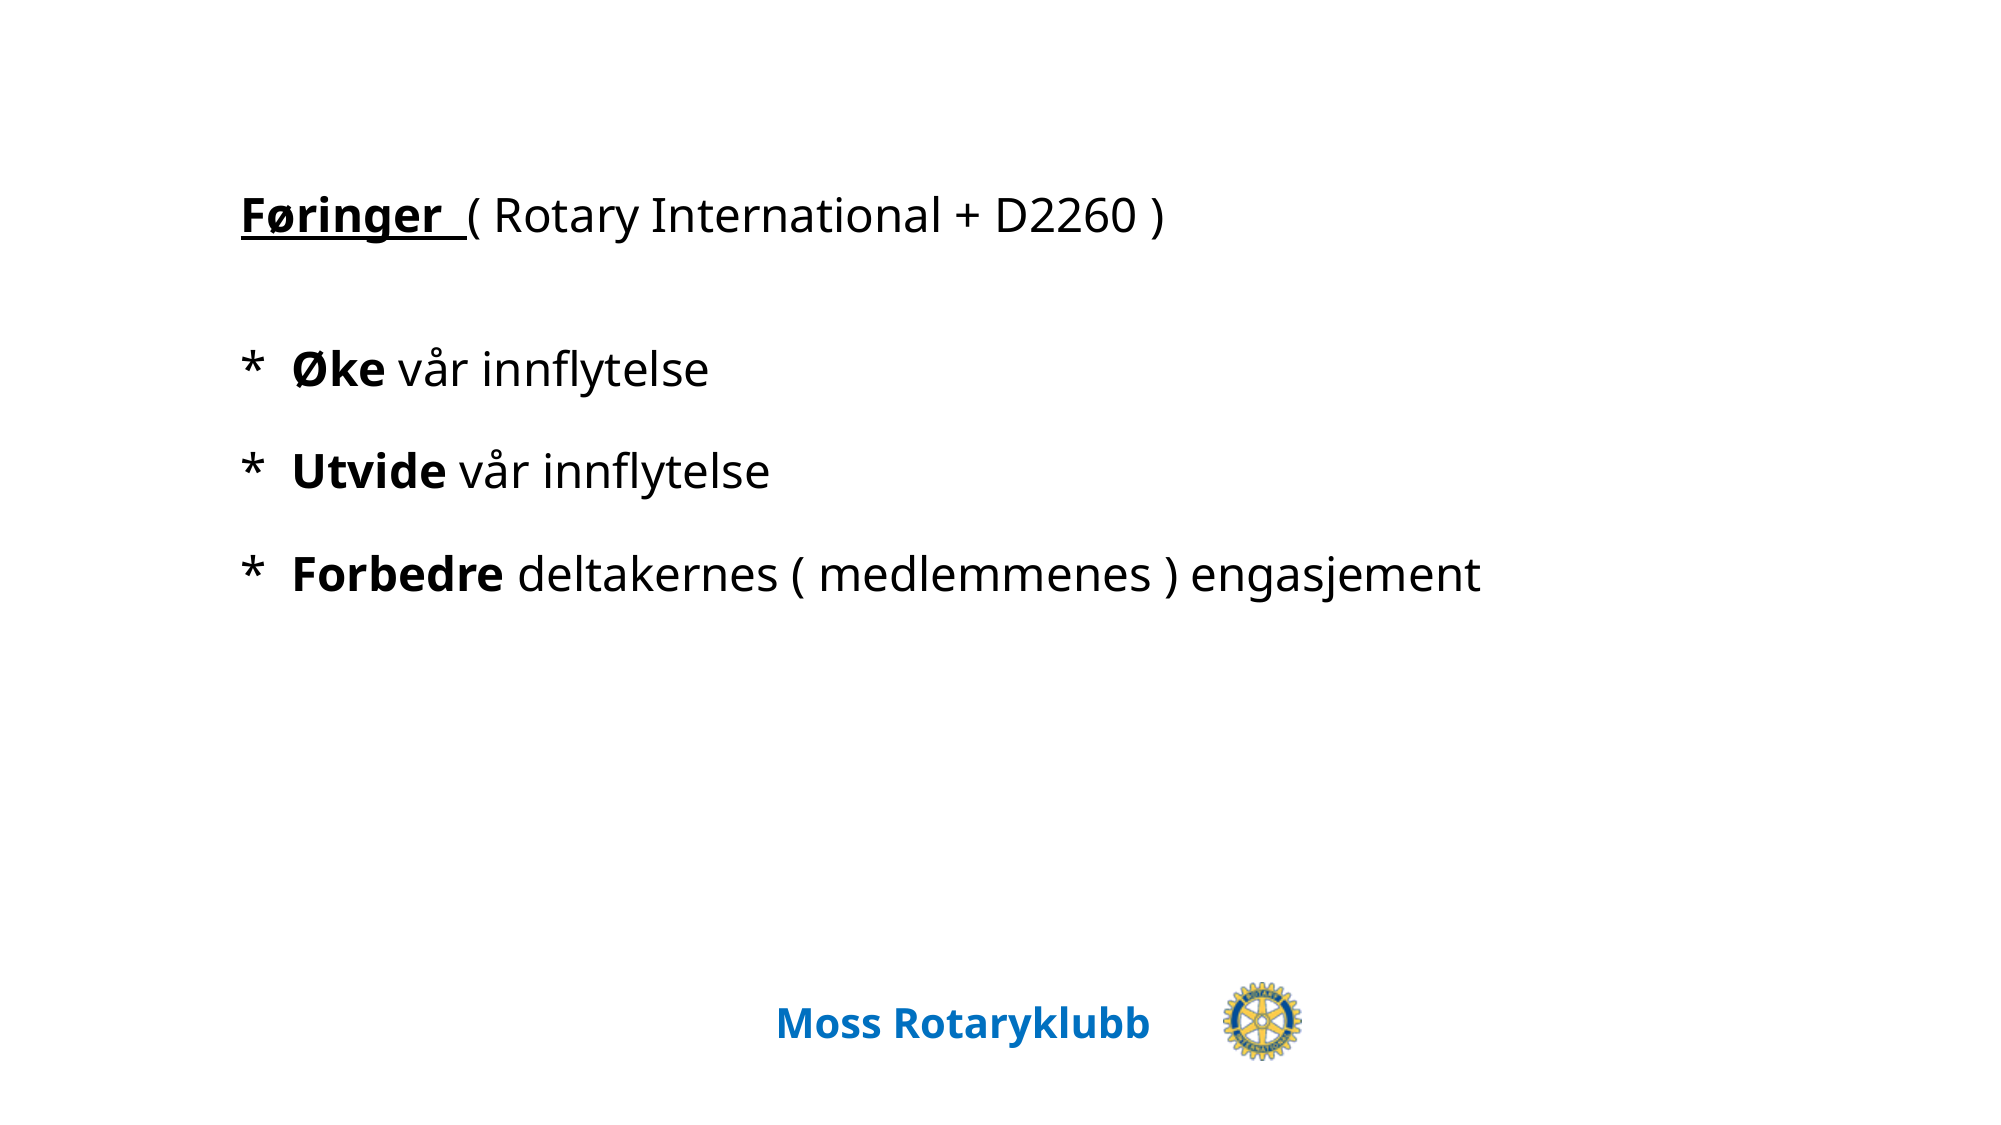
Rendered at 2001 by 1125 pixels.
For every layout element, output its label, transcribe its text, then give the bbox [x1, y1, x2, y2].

picture [1223, 982, 1302, 1061]
title Føringer ( Rotary International + D2260 ) * Øke vår innflytelse * Utvide vår innflytelse * Forbedre deltakernes ( medlemmenes ) engasjement [225, 184, 1750, 771]
footer Moss Rotaryklubb [598, 966, 1338, 1078]
